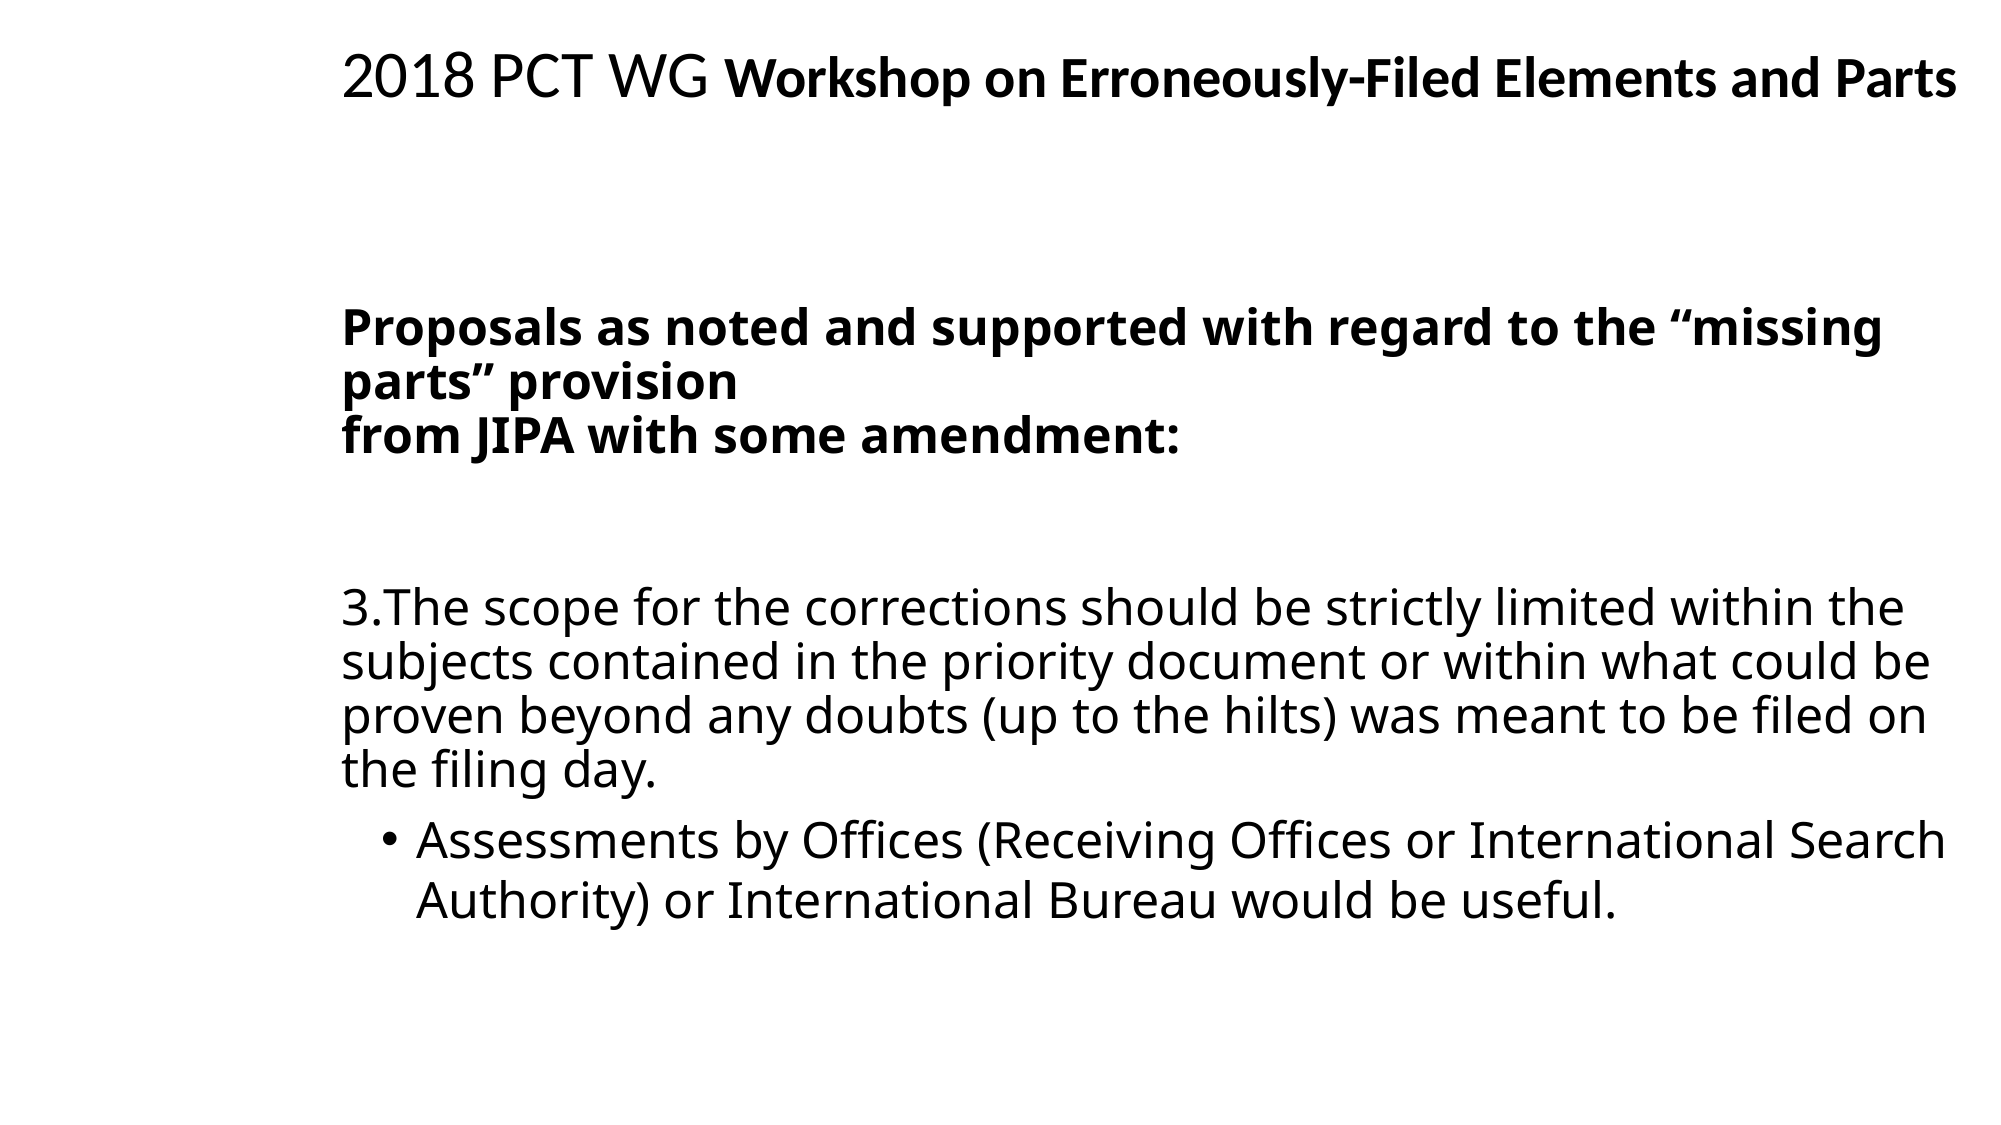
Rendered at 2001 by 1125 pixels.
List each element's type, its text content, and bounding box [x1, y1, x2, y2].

text_box 2018 PCT WG Workshop on Erroneously-Filed Elements and Parts [326, 23, 2000, 119]
text_box Proposals as noted and supported with regard to the “missing parts” provision from JIPA with some amendment: The scope for the corrections should be strictly limited within the subjects contained in the priority document or within what could be proven beyond any doubts (up to the hilts) was meant to be filed on the filing day. Assessments by Offices (Receiving Offices or International Search Authority) or International Bureau would be useful. [326, 181, 1984, 1090]
